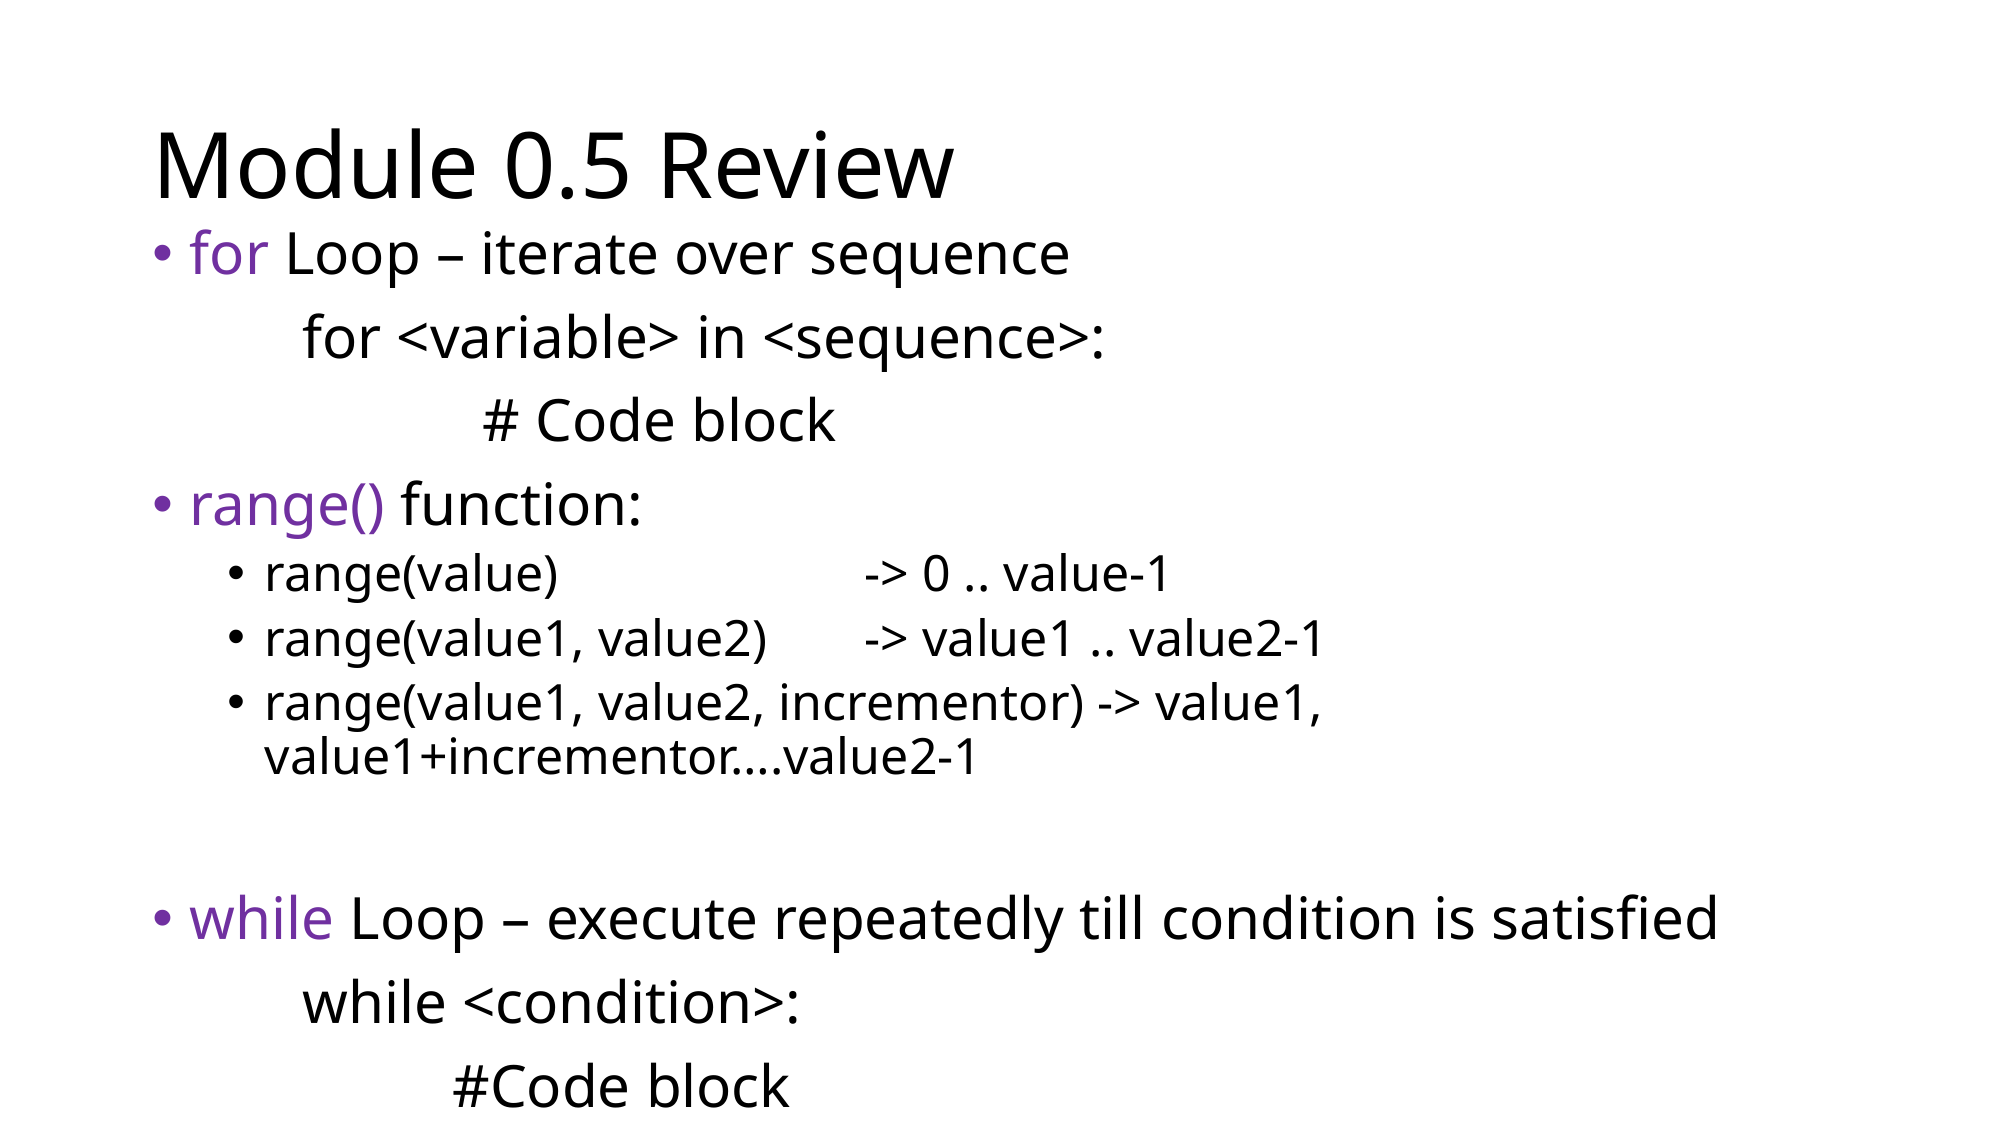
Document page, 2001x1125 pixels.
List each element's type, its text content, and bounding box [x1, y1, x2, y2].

list for Loop – iterate over sequence for <variable> in <sequence>: # Code block range() function: range(value) -> 0 .. value-1 range(value1, value2) -> value1 .. value2-1 range(value1, value2, incrementor) -> value1, value1+incrementor….value2-1 while Loop – execute repeatedly till condition is satisfied while <condition>: #Code block [137, 216, 1863, 1125]
title Module 0.5 Review [137, 59, 1863, 216]
